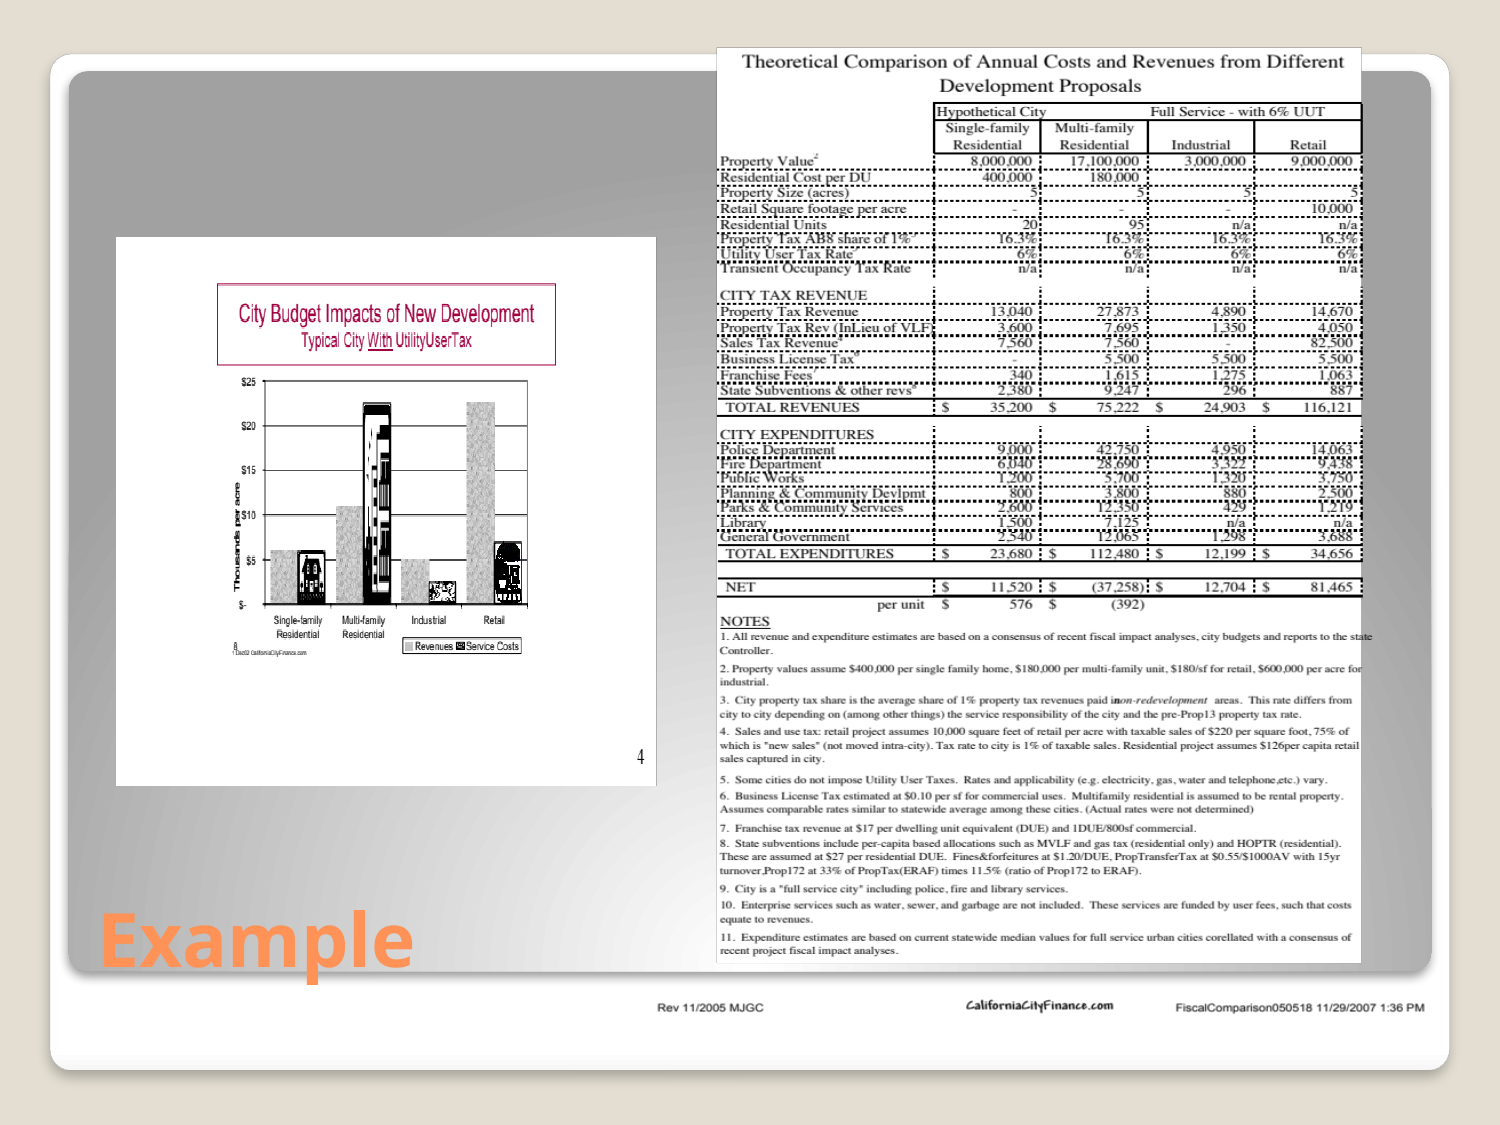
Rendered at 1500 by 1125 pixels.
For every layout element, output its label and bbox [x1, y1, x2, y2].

text_box [99, 237, 717, 813]
list [0, 0, 1500, 1063]
